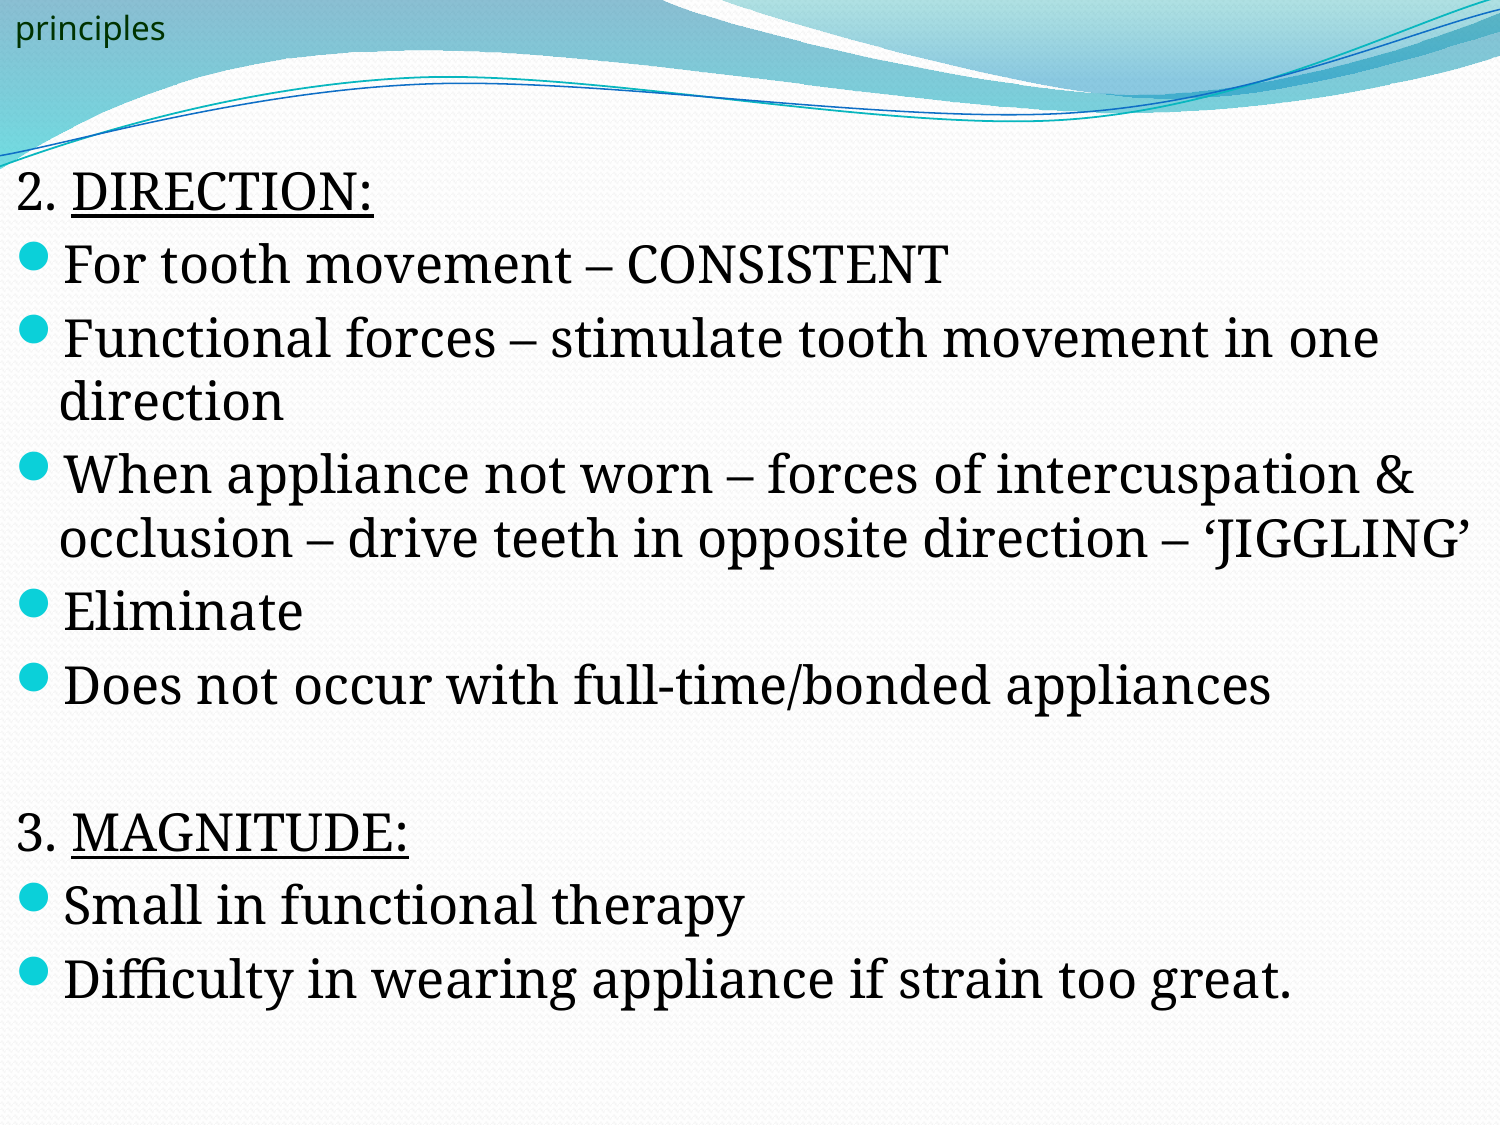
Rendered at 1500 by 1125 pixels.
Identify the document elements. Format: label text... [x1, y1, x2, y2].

text_box principles [0, 0, 350, 55]
list 2. DIRECTION: For tooth movement – CONSISTENT Functional forces – stimulate tooth movement in one direction When appliance not worn – forces of intercuspation & occlusion – drive teeth in opposite direction – ‘JIGGLING’ Eliminate Does not occur with full-time/bonded appliances 3. MAGNITUDE: Small in functional therapy Difficulty in wearing appliance if strain too great. [0, 149, 1500, 1038]
